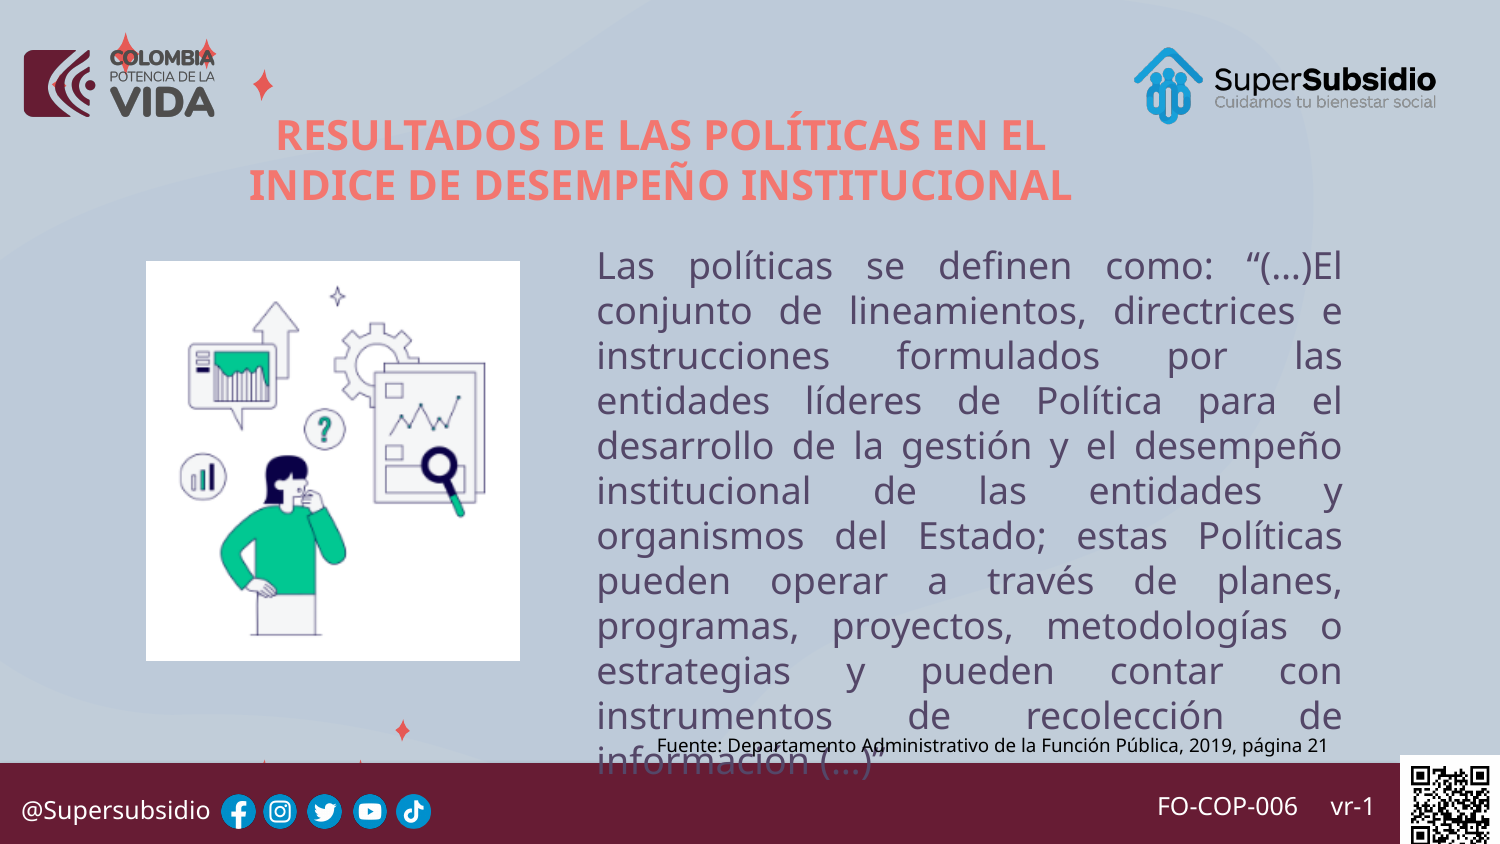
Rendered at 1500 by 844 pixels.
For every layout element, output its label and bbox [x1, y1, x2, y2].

picture [145, 261, 520, 661]
text_box [0, 0, 1500, 844]
